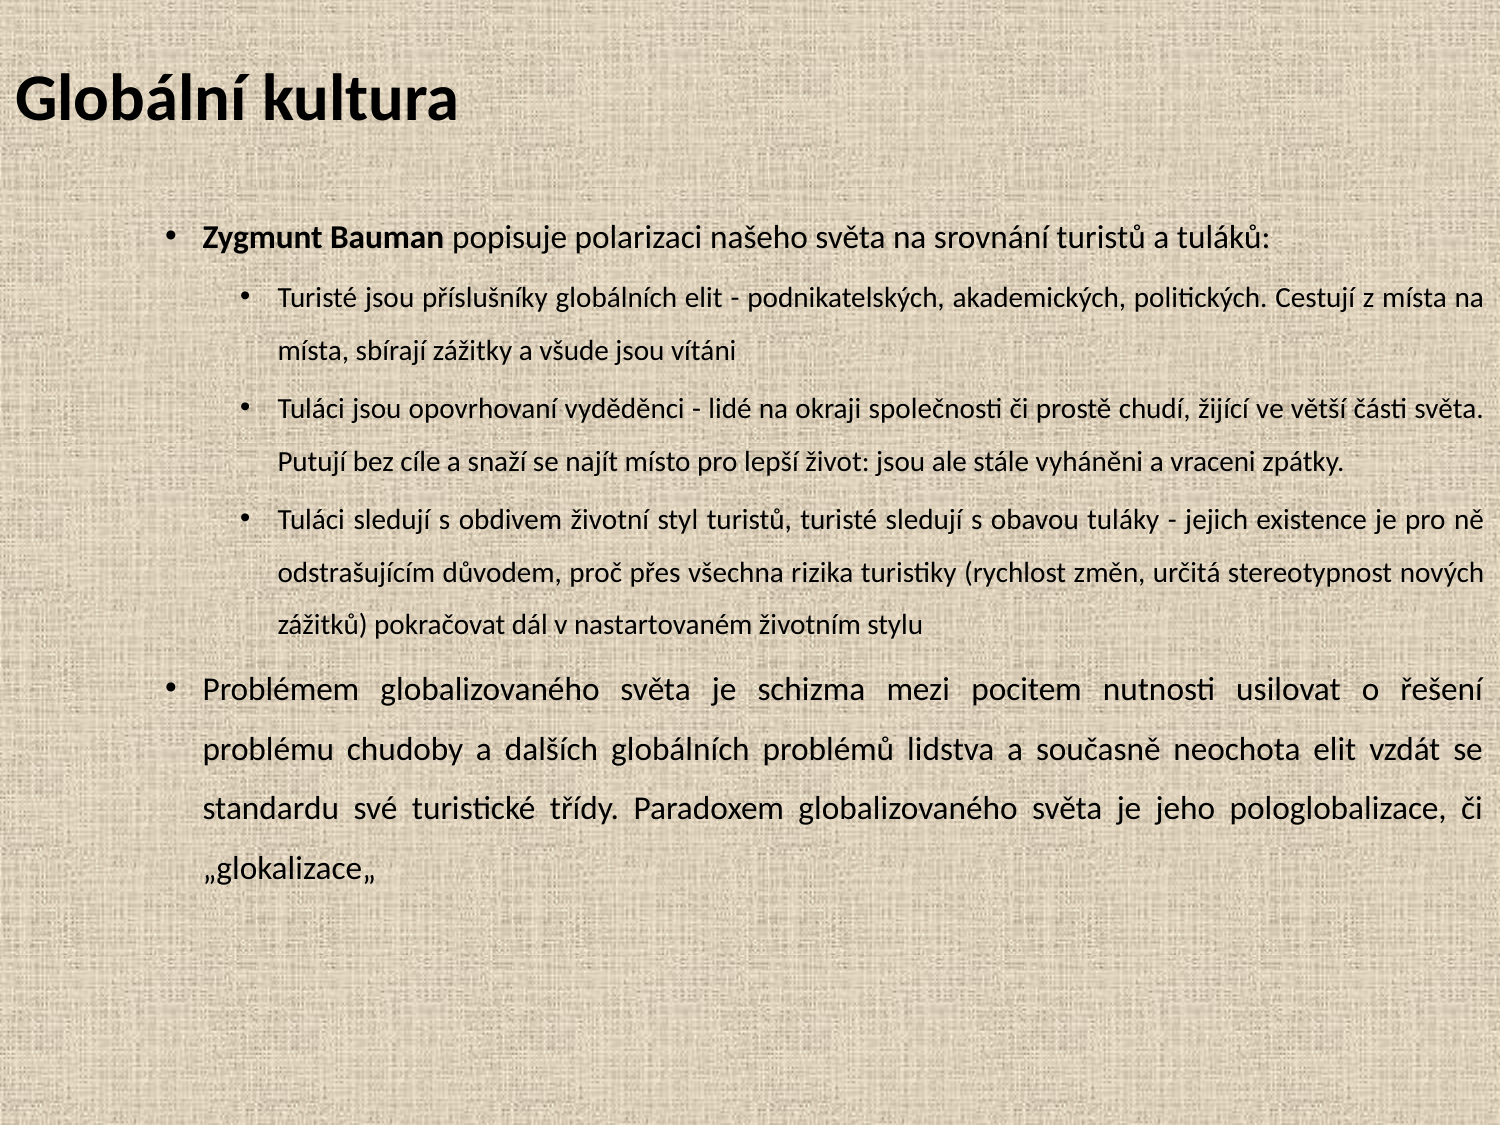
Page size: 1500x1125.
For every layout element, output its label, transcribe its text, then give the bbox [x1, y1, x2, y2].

list Zygmunt Bauman popisuje polarizaci našeho světa na srovnání turistů a tuláků: Turisté jsou příslušníky globálních elit - podnikatelských, akademických, politických. Cestují z místa na místa, sbírají zážitky a všude jsou vítáni Tuláci jsou opovrhovaní vyděděnci - lidé na okraji společnosti či prostě chudí, žijící ve větší části světa. Putují bez cíle a snaží se najít místo pro lepší život: jsou ale stále vyháněni a vraceni zpátky. Tuláci sledují s obdivem životní styl turistů, turisté sledují s obavou tuláky - jejich existence je pro ně odstrašujícím důvodem, proč přes všechna rizika turistiky (rychlost změn, určitá stereotypnost nových zážitků) pokračovat dál v nastartovaném životním stylu Problémem globalizovaného světa je schizma mezi pocitem nutnosti usilovat o řešení problému chudoby a dalších globálních problémů lidstva a současně neochota elit vzdát se standardu své turistické třídy. Paradoxem globalizovaného světa je jeho pologlobalizace, či „glokalizace„ [0, 187, 1500, 1125]
title Globální kultura [0, 0, 1500, 187]
